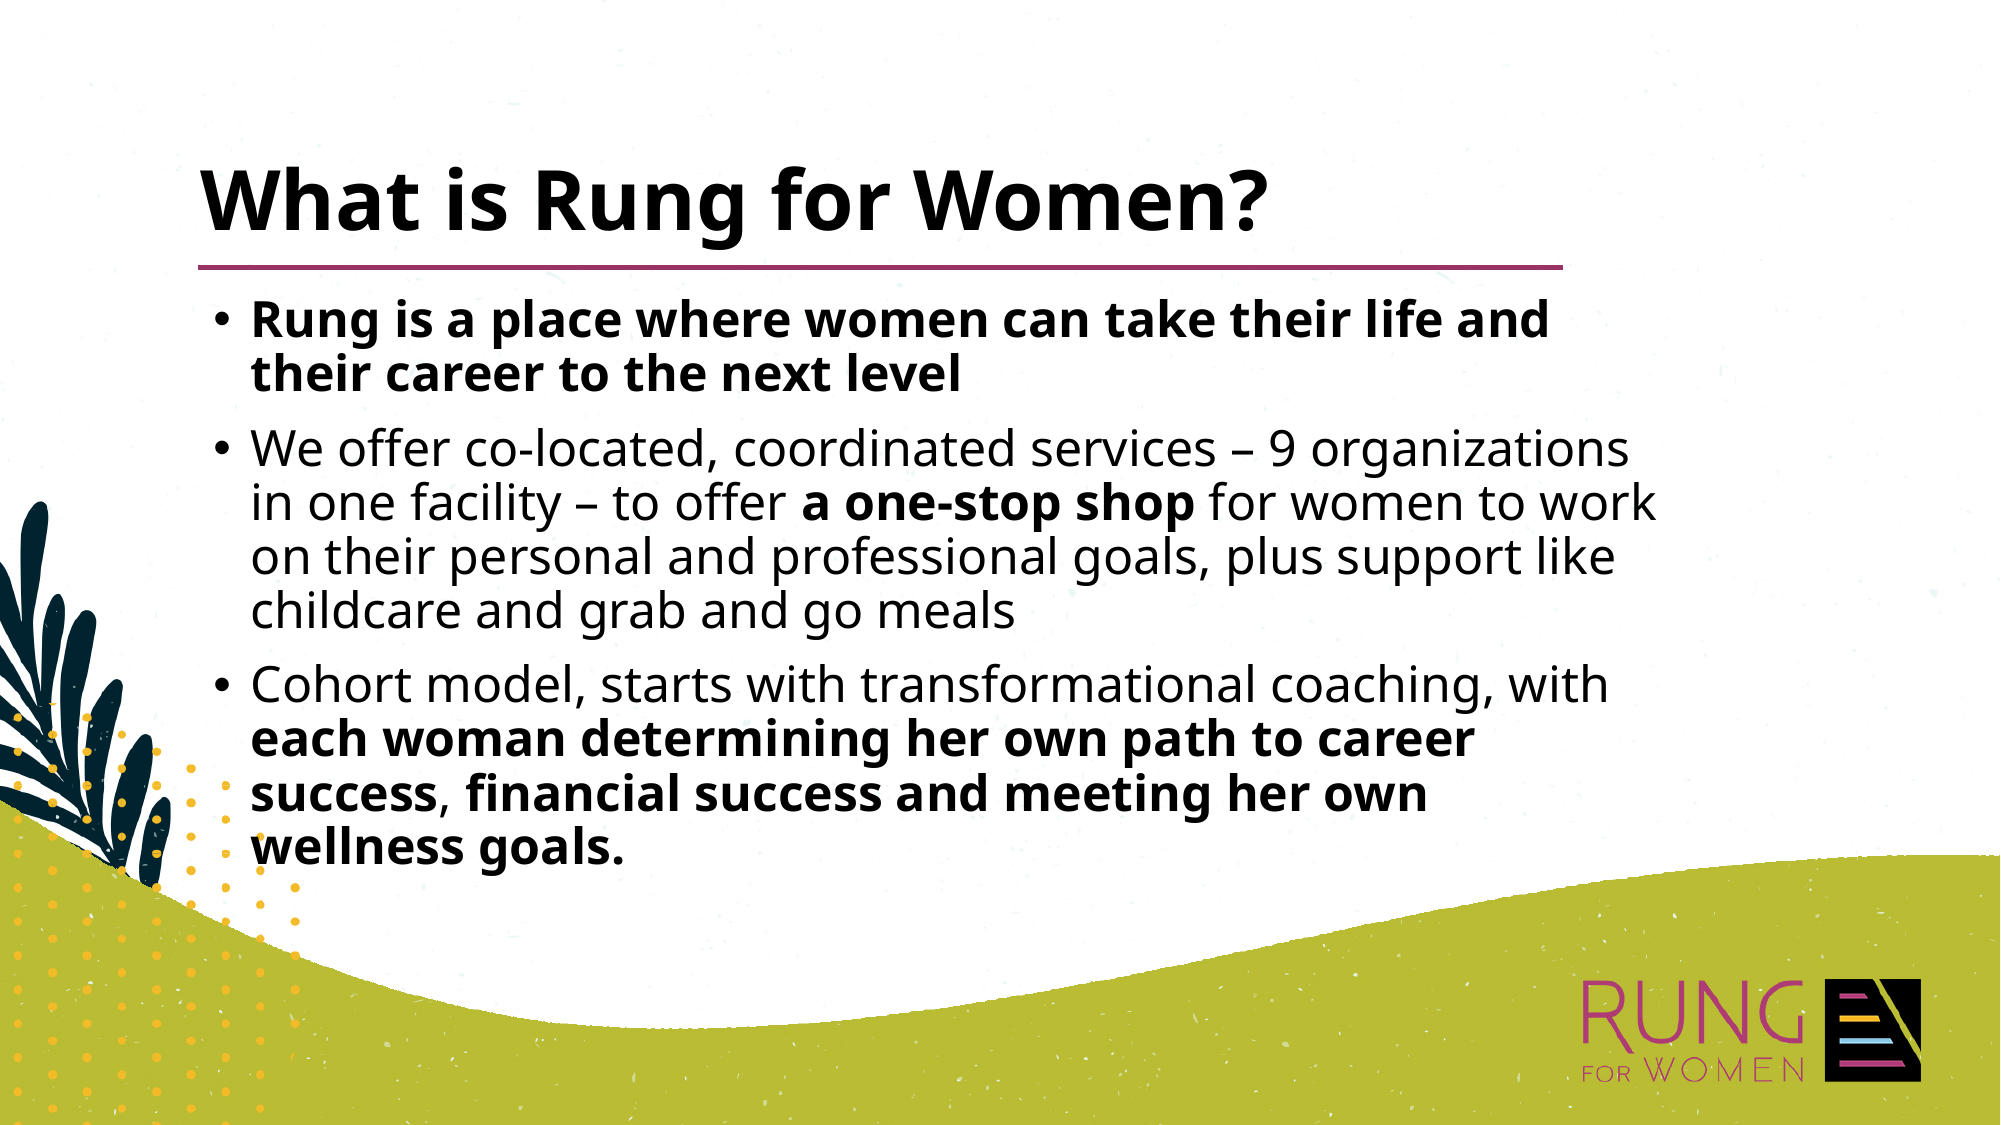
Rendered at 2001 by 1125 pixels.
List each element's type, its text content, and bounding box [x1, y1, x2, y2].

title What is Rung for Women? [184, 94, 1910, 312]
picture [0, 0, 2001, 1125]
list Rung is a place where women can take their life and their career to the next level We offer co-located, coordinated services – 9 organizations in one facility – to offer a one-stop shop for women to work on their personal and professional goals, plus support like childcare and grab and go meals Cohort model, starts with transformational coaching, with each woman determining her own path to career success, financial success and meeting her own wellness goals. [198, 286, 1673, 1001]
